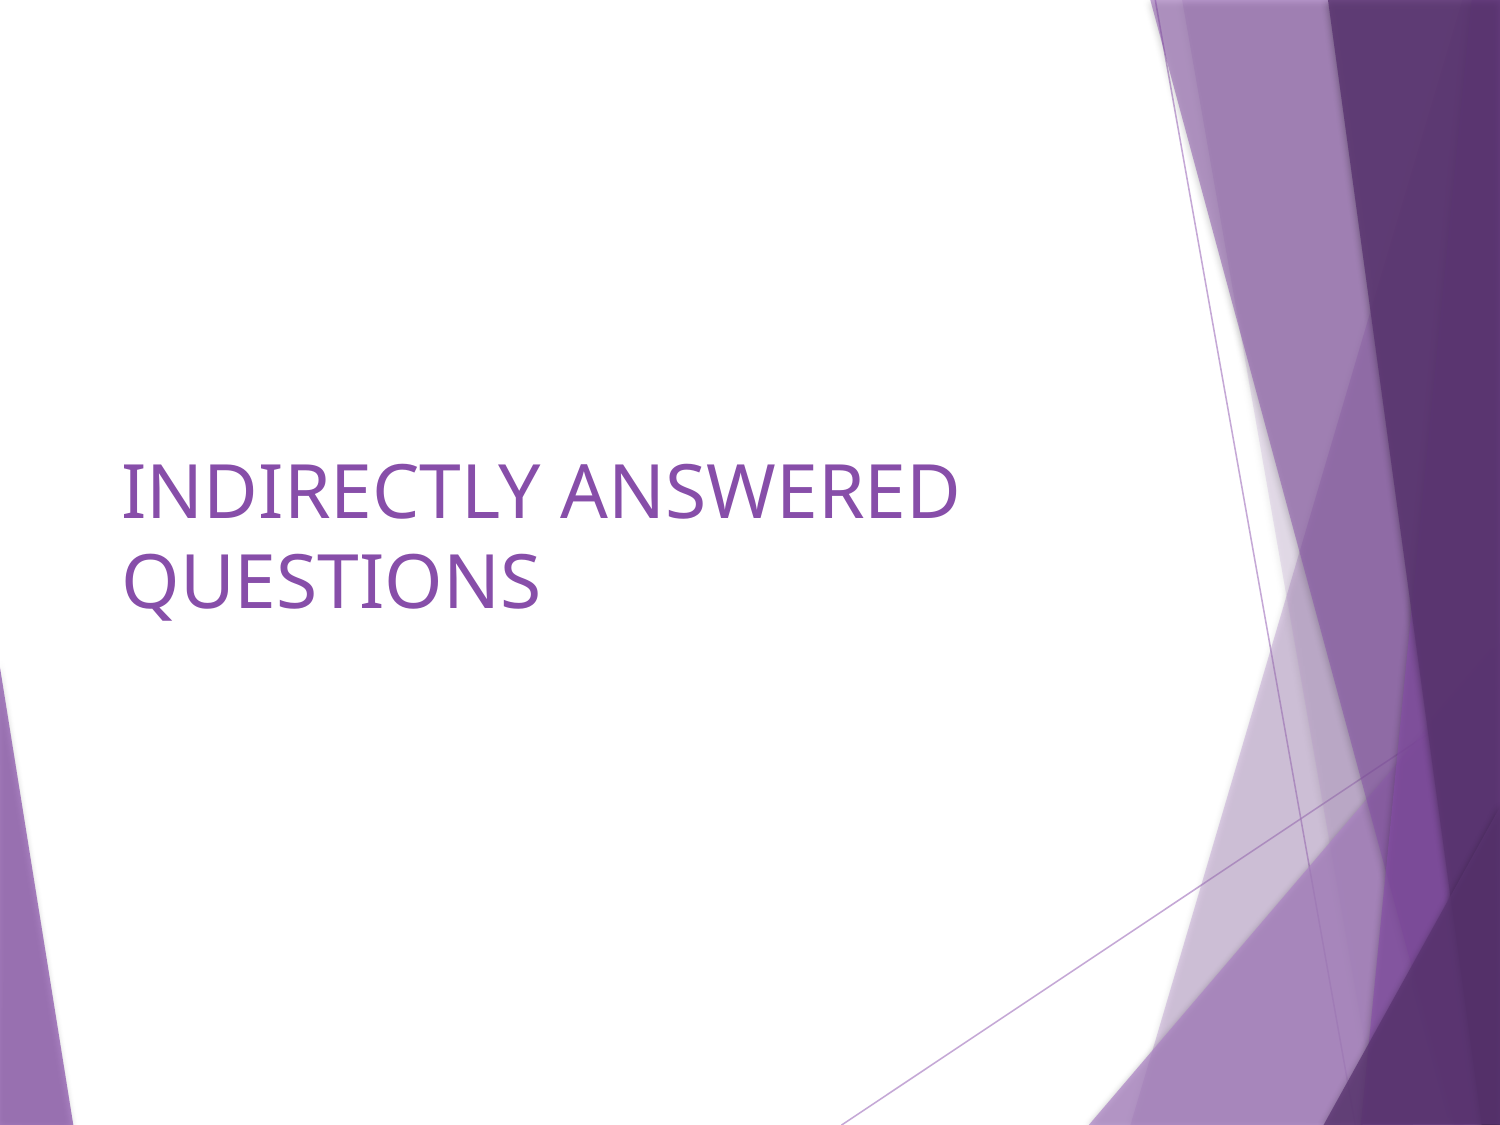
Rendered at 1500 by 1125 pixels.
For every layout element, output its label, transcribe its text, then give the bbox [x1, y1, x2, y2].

title INDIRECTLY ANSWERED QUESTIONS [106, 435, 1148, 653]
